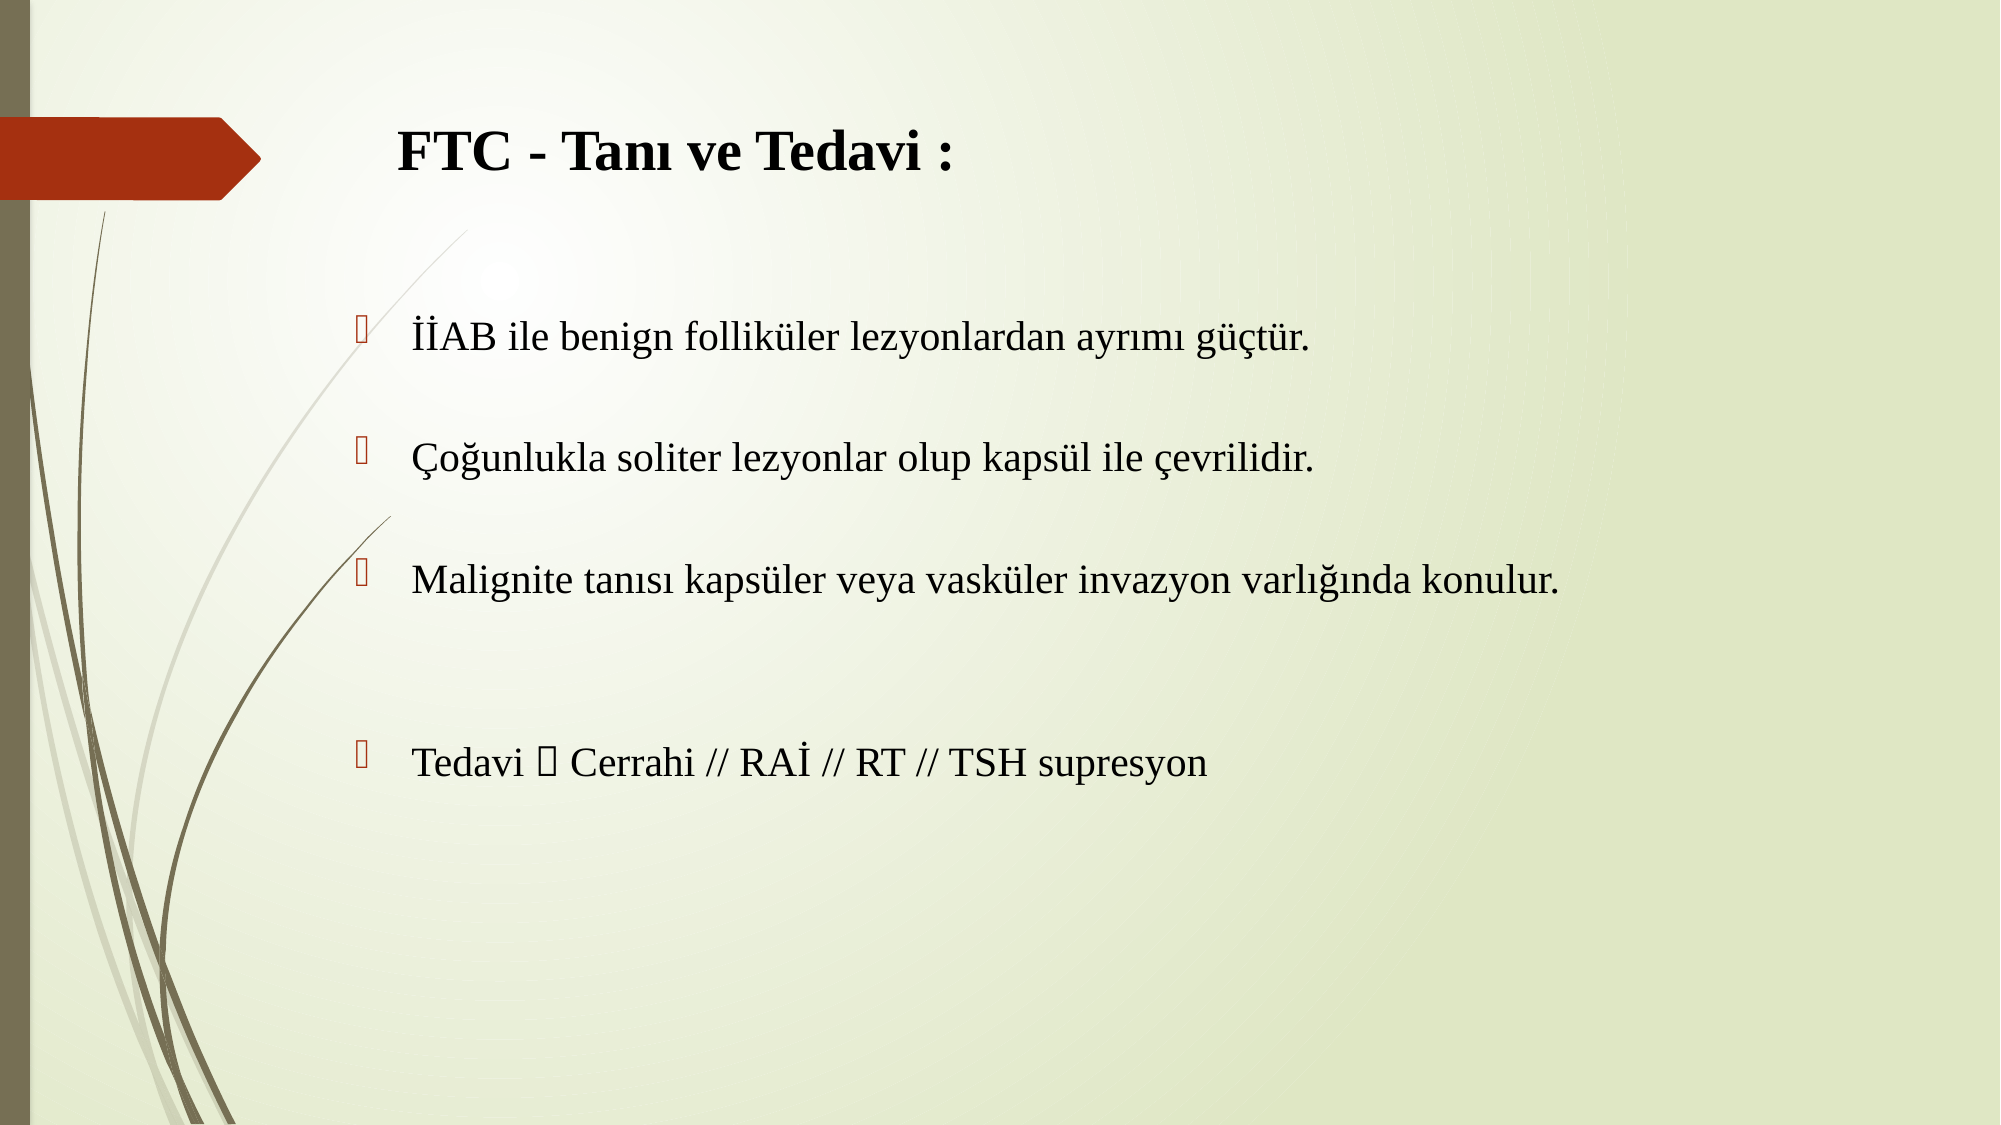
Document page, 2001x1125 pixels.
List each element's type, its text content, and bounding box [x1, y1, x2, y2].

list İİAB ile benign folliküler lezyonlardan ayrımı güçtür. Çoğunlukla soliter lezyonlar olup kapsül ile çevrilidir. Malignite tanısı kapsüler veya vasküler invazyon varlığında konulur. Tedavi  Cerrahi // RAİ // RT // TSH supresyon [339, 249, 1803, 1000]
title FTC - Tanı ve Tedavi : [382, 103, 1845, 222]
